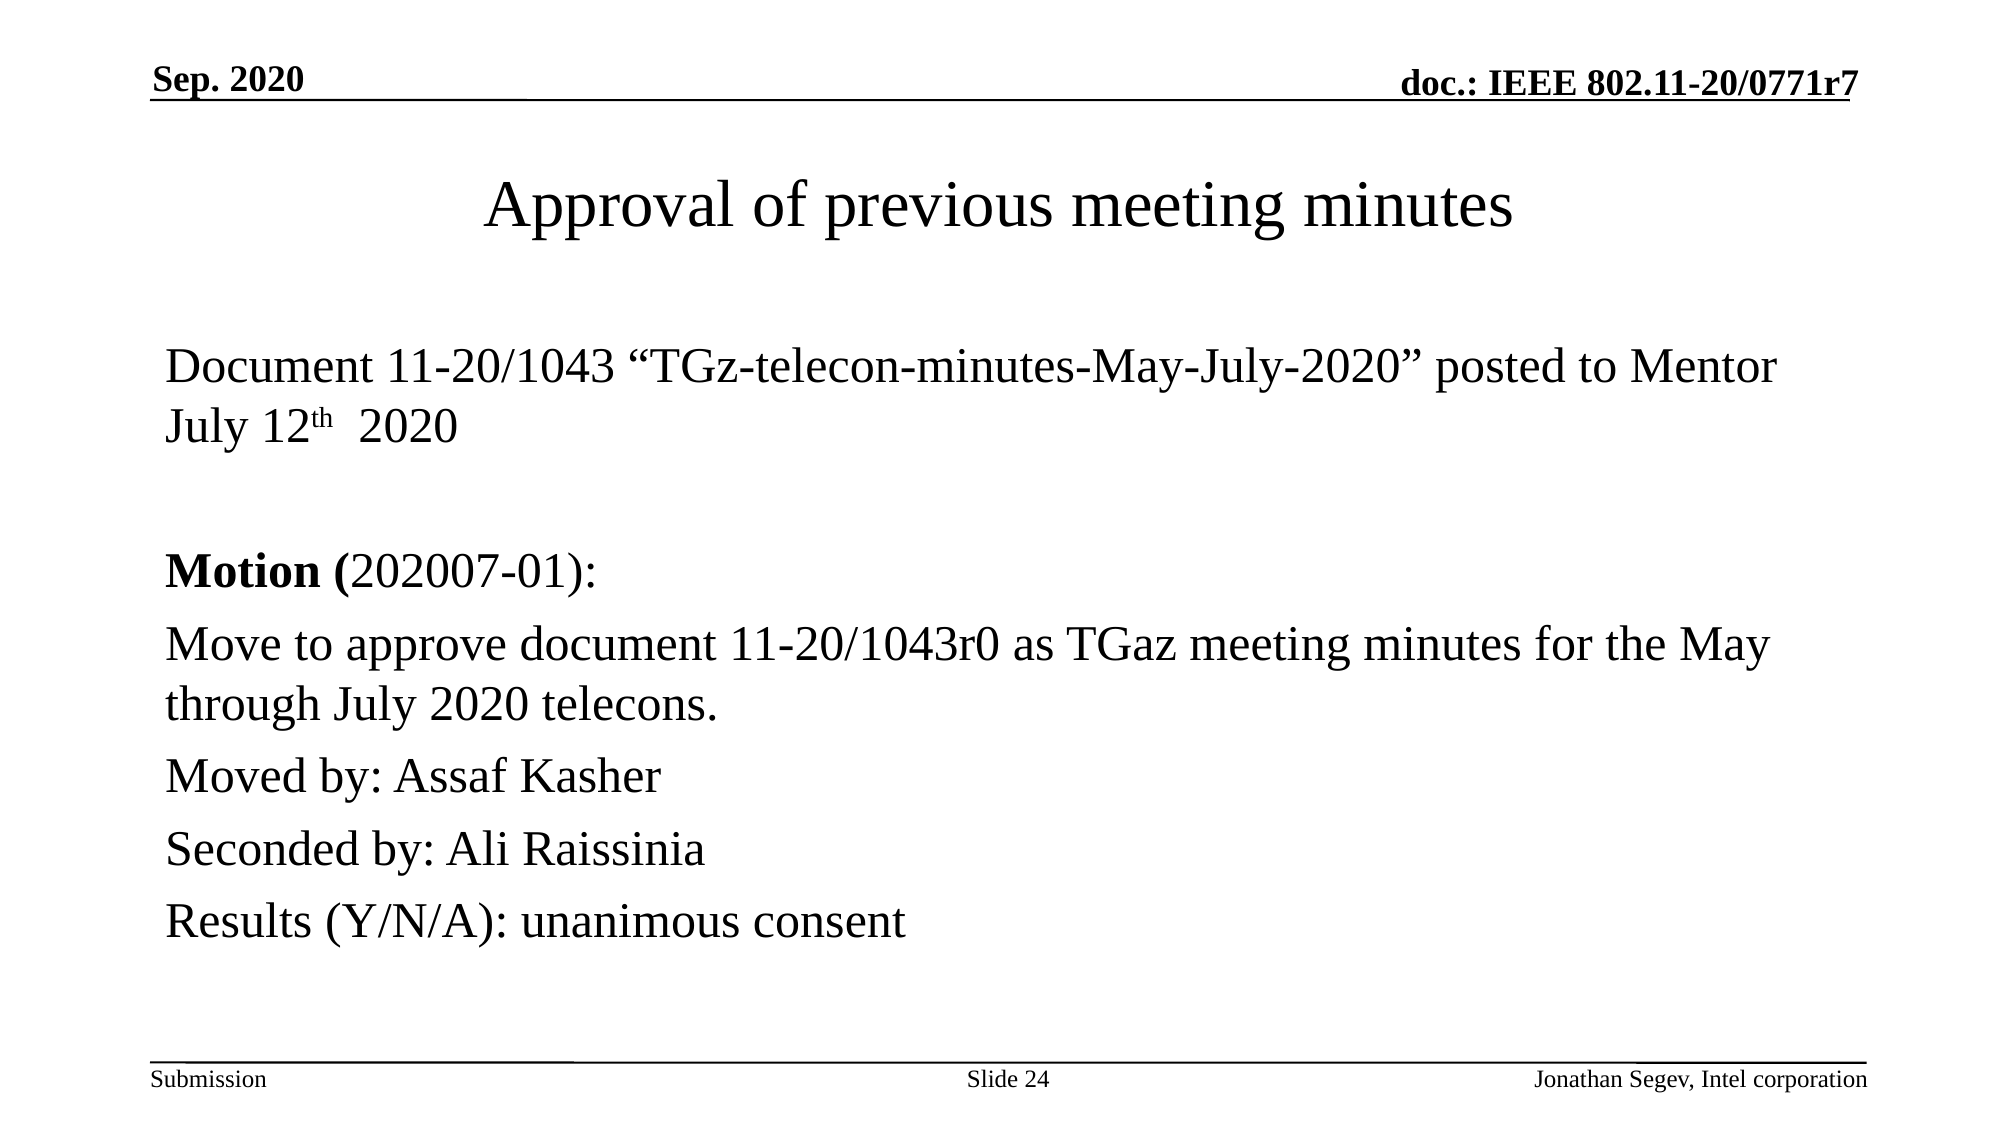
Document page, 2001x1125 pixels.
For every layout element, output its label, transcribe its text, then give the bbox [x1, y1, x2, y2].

slide_number Slide 24 [950, 1061, 1067, 1123]
title Approval of previous meeting minutes [149, 112, 1850, 288]
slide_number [152, 54, 563, 100]
list Document 11-20/1043 “TGz-telecon-minutes-May-July-2020” posted to Mentor July 12th 2020 Motion (202007-01): Move to approve document 11-20/1043r0 as TGaz meeting minutes for the May through July 2020 telecons. Moved by: Assaf Kasher Seconded by: Ali Raissinia Results (Y/N/A): unanimous consent [149, 324, 1850, 1000]
footer Jonathan Segev, Intel corporation [1171, 1061, 1869, 1093]
